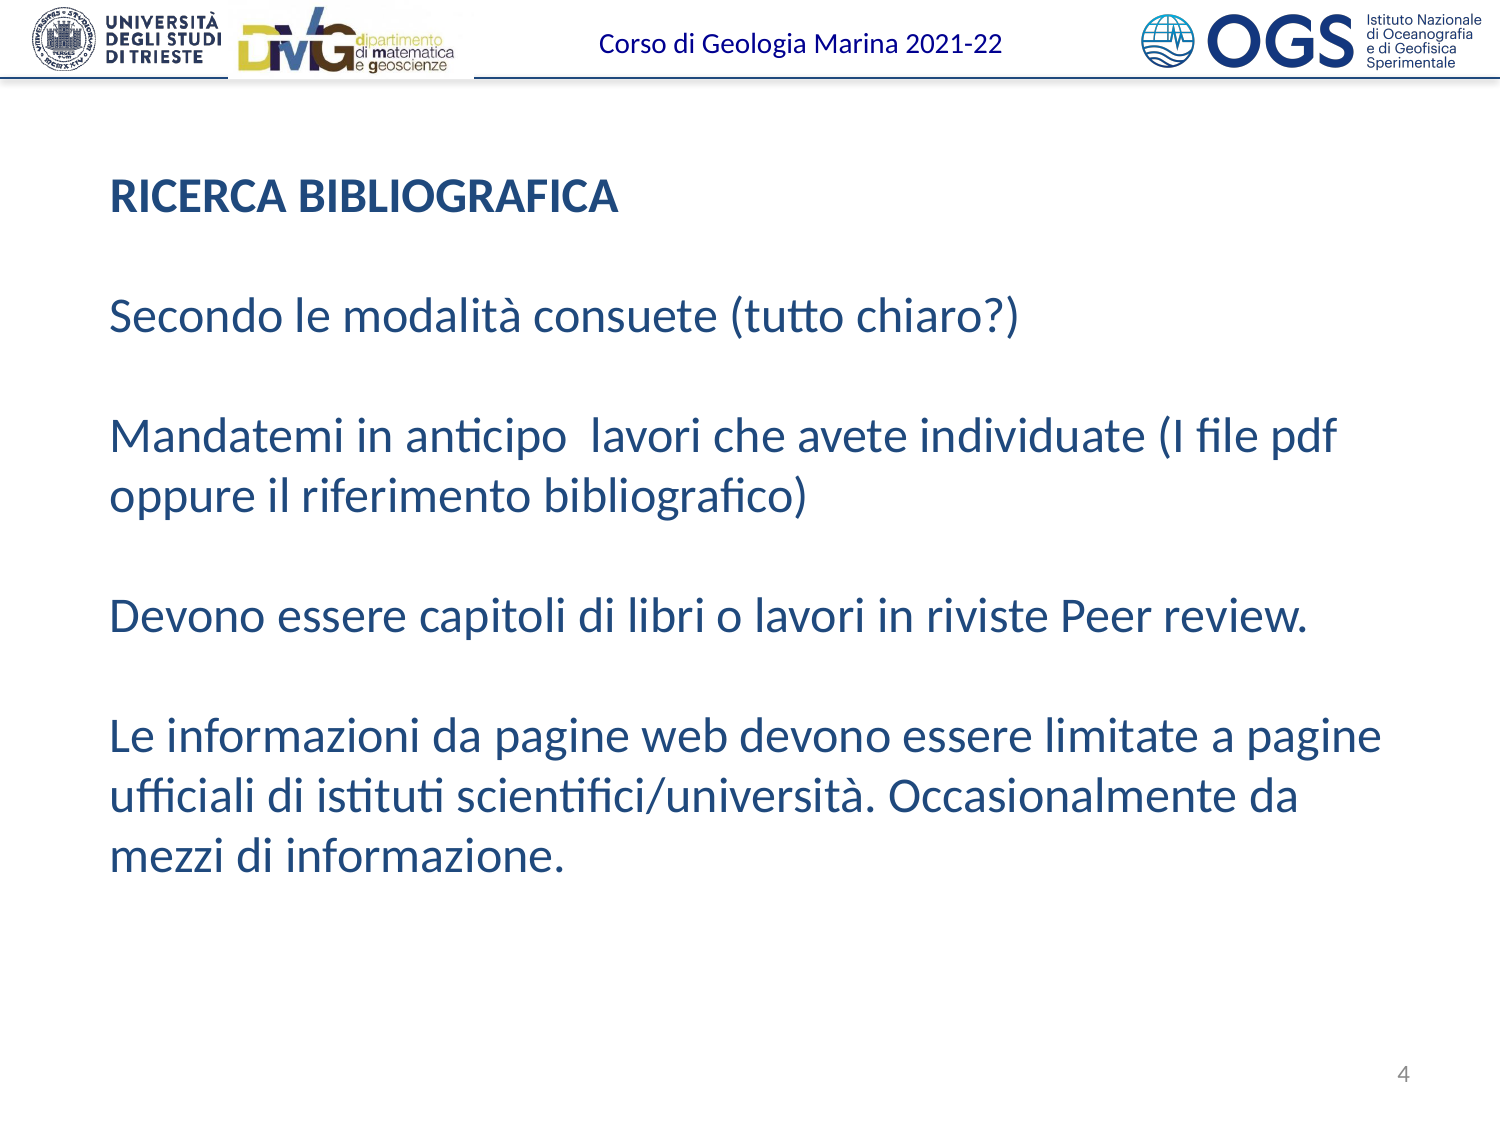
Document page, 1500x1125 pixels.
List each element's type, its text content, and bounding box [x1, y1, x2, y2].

picture [1128, 1, 1493, 81]
picture [29, 5, 223, 71]
picture [228, 0, 474, 79]
slide_number 4 [1074, 1042, 1425, 1103]
text_box RICERCA BIBLIOGRAFICA Secondo le modalità consuete (tutto chiaro?) Mandatemi in anticipo lavori che avete individuate (I file pdf oppure il riferimento bibliografico) Devono essere capitoli di libri o lavori in riviste Peer review. Le informazioni da pagine web devono essere limitate a pagine ufficiali di istituti scientifici/università. Occasionalmente da mezzi di informazione. [95, 154, 1405, 890]
